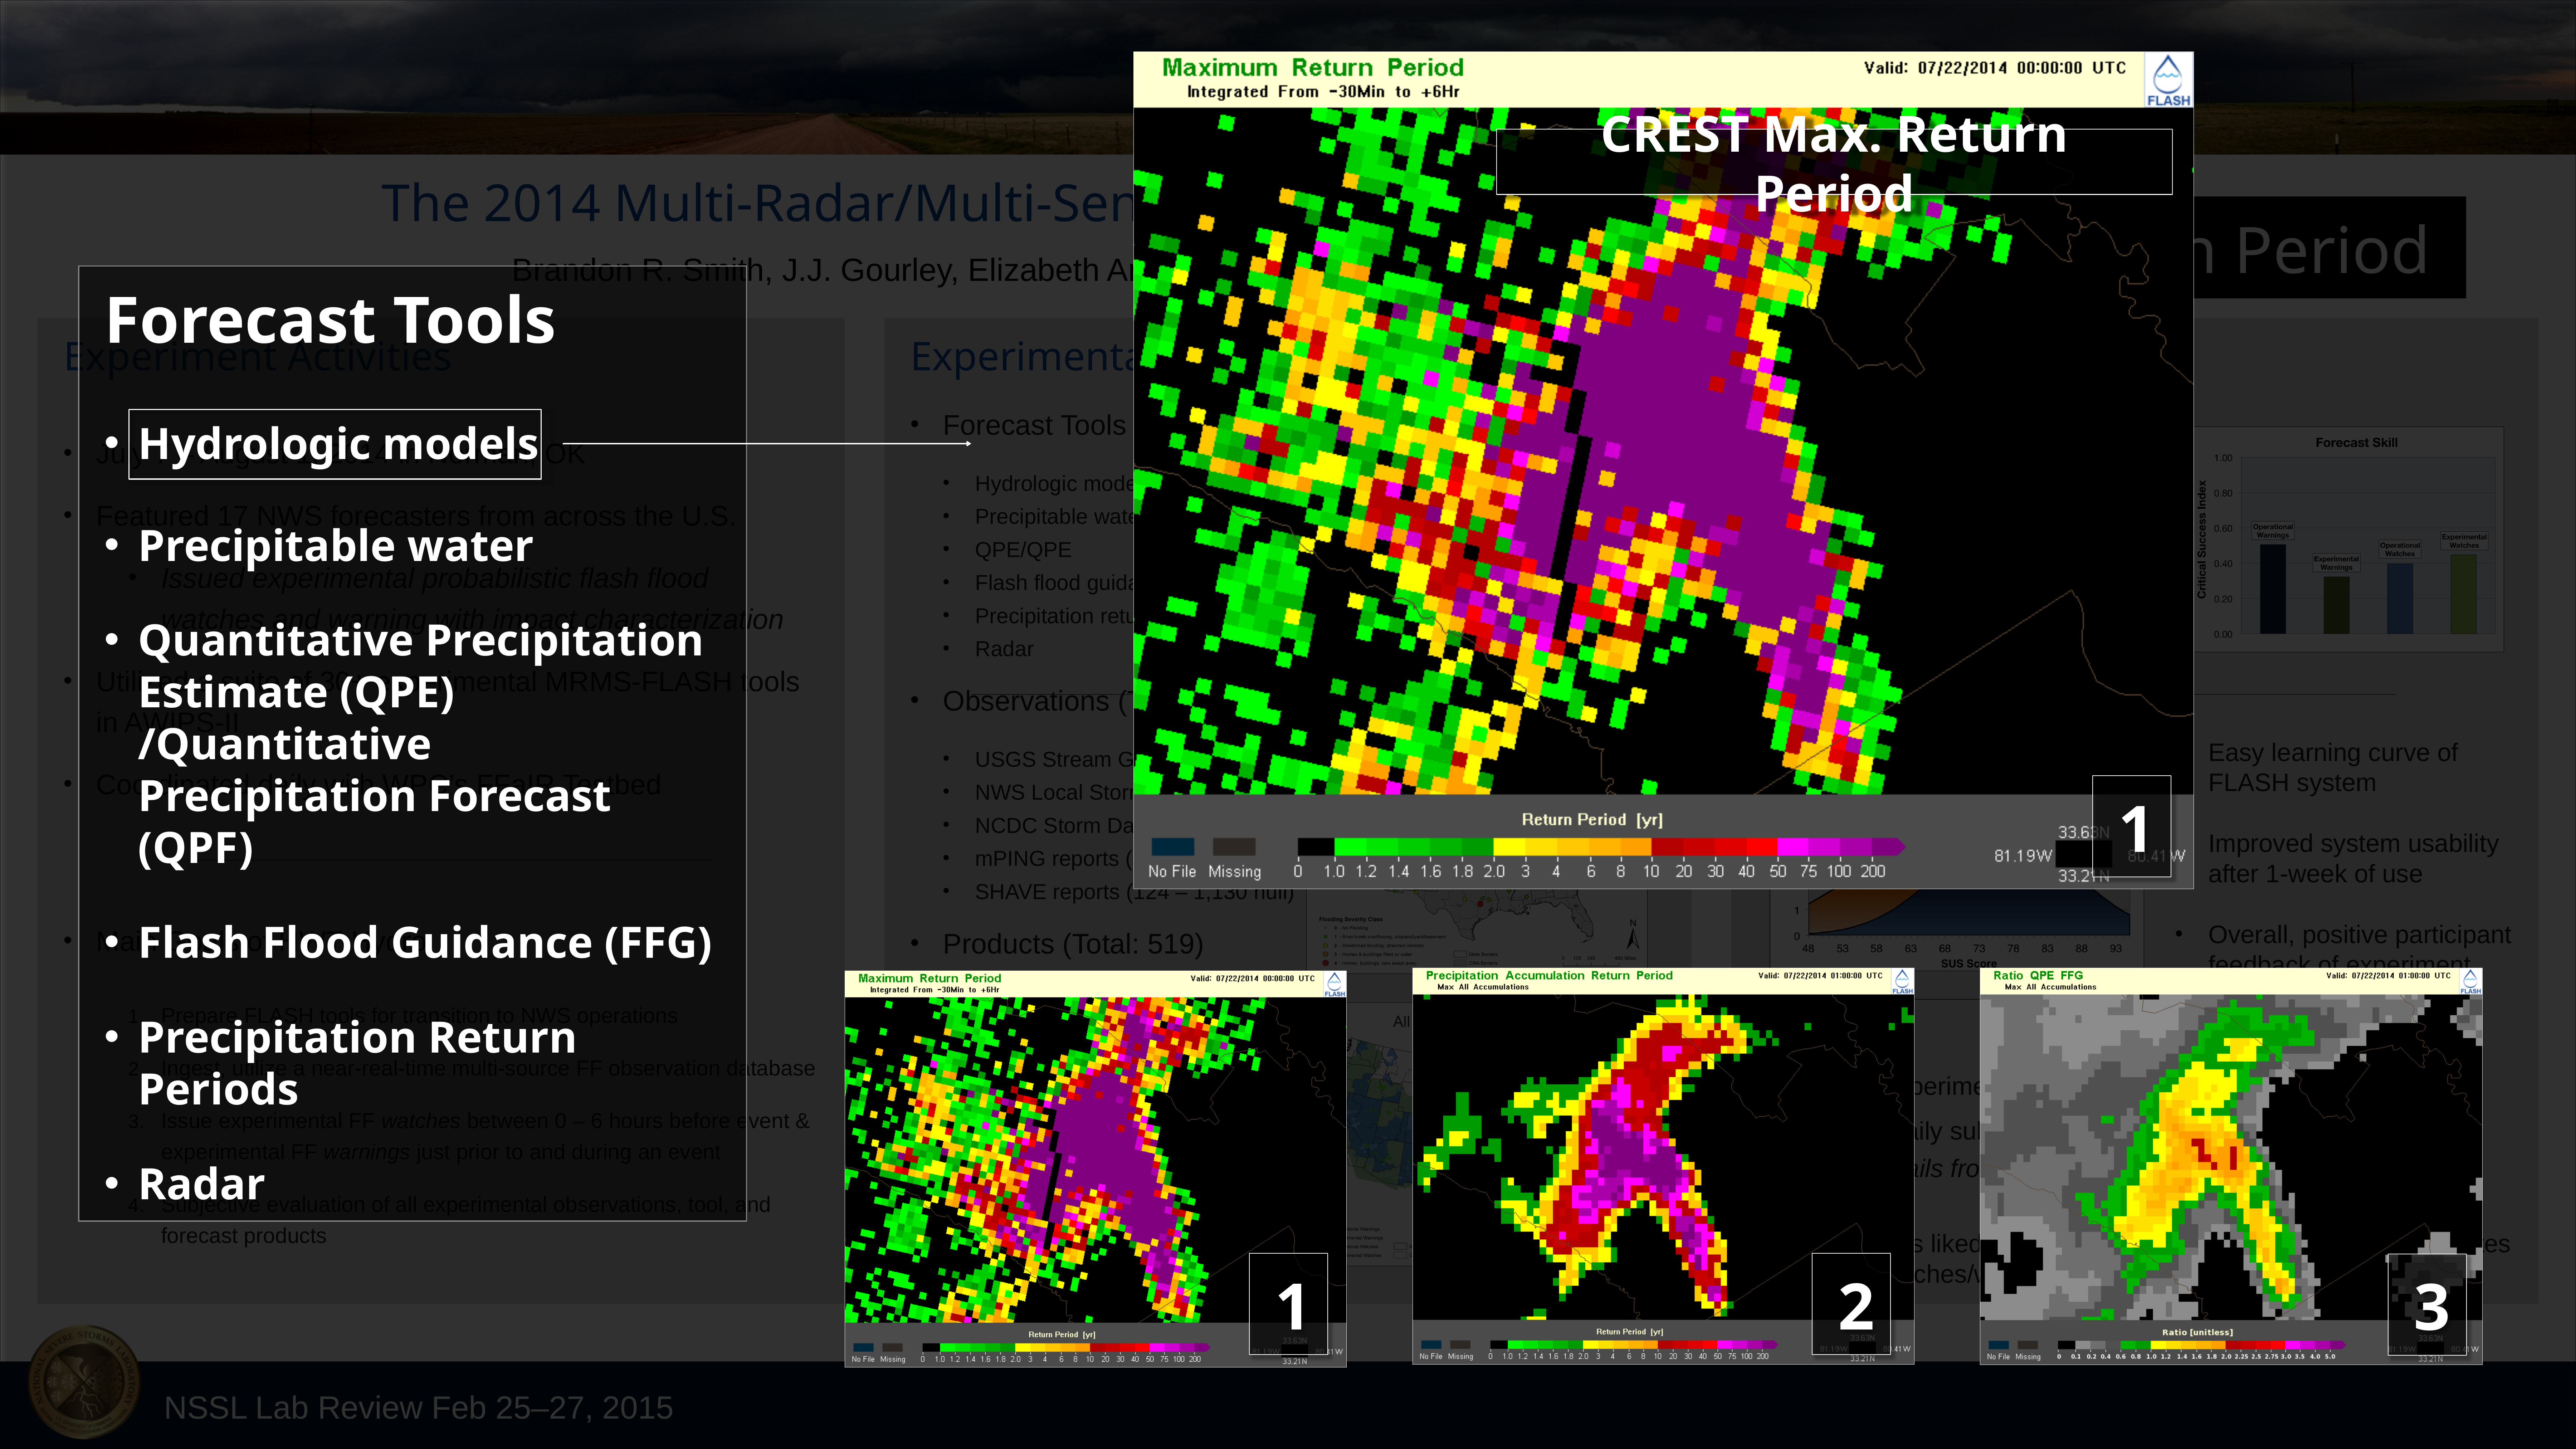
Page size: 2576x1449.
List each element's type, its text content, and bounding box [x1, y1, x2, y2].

picture [844, 51, 2504, 1367]
text_box [129, 409, 542, 479]
text_box [0, 0, 2576, 1449]
text_box Forecast Tools Hydrologic models Precipitable water Quantitative Precipitation Estimate (QPE) /Quantitative Precipitation Forecast (QPF) Flash Flood Guidance (FFG) Precipitation Return Periods Radar [78, 266, 747, 1221]
